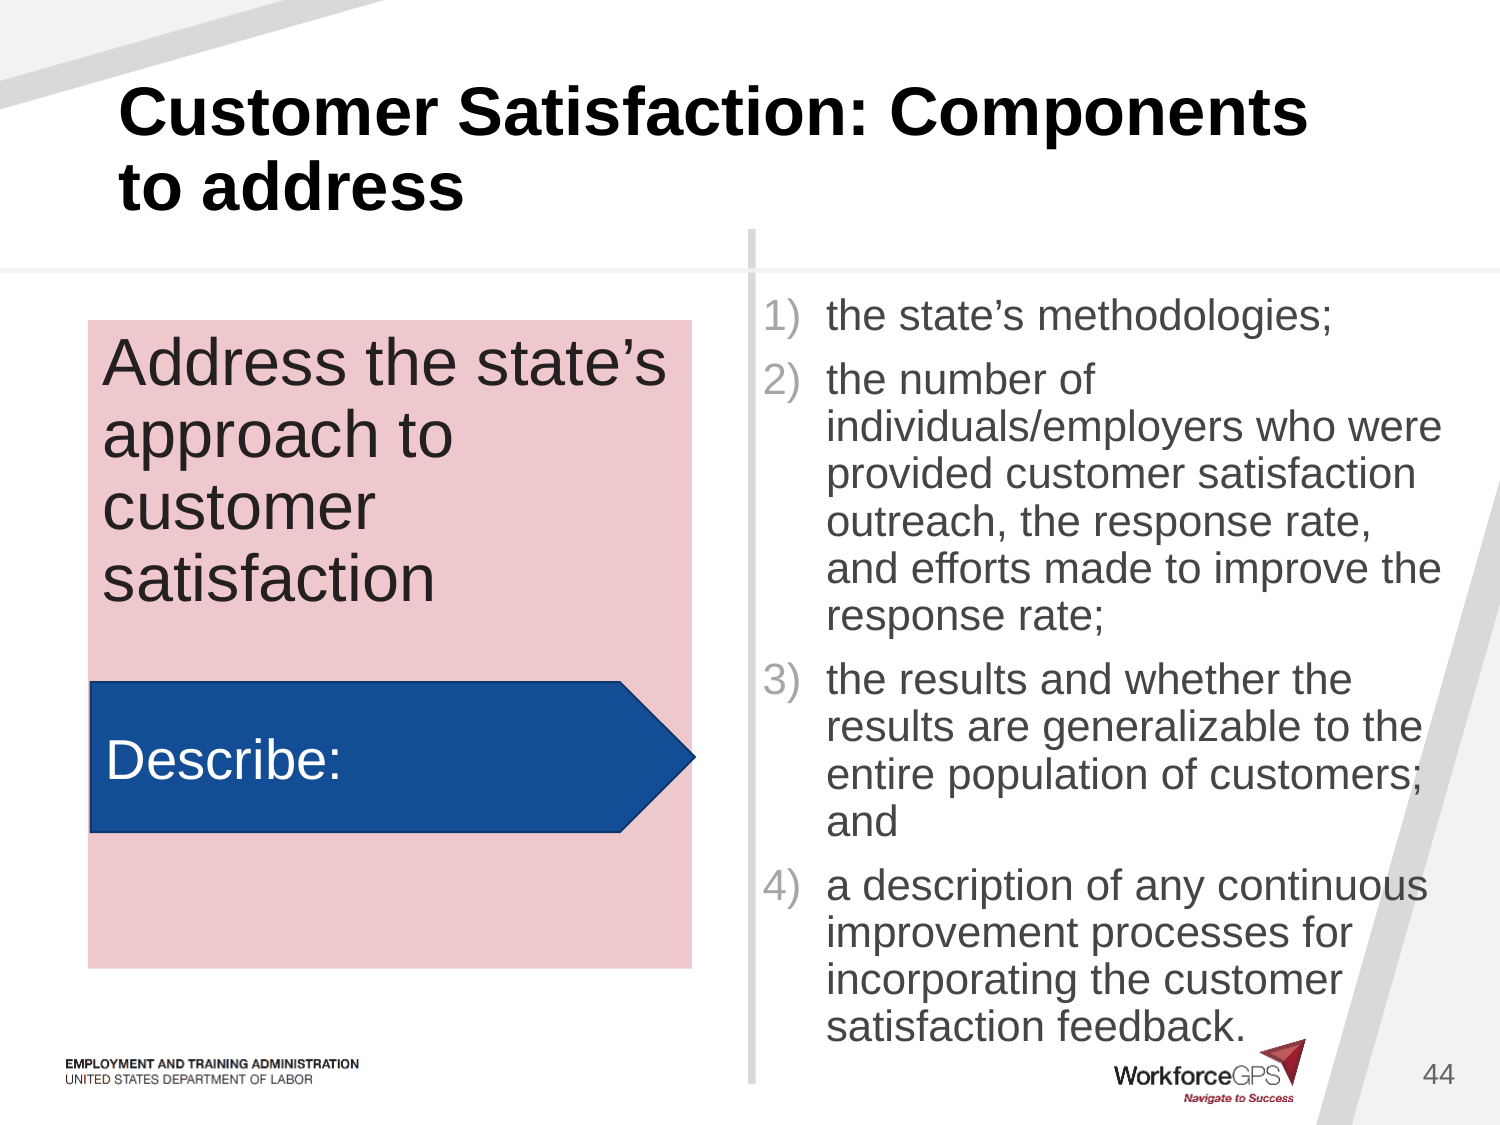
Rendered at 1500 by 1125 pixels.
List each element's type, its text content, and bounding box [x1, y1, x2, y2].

title Customer Satisfaction: Components to address [103, 59, 1409, 233]
picture [1112, 1065, 1308, 1105]
list the state’s methodologies; the number of individuals/employers who were provided customer satisfaction outreach, the response rate, and efforts made to improve the response rate; the results and whether the results are generalizable to the entire population of customers; and a description of any continuous improvement processes for incorporating the customer satisfaction feedback. [697, 285, 1465, 1065]
slide_number 44 [1260, 1042, 1471, 1103]
text_box Describe: [89, 681, 697, 834]
list Address the state’s approach to customer satisfaction [87, 320, 692, 969]
picture [59, 1053, 370, 1092]
